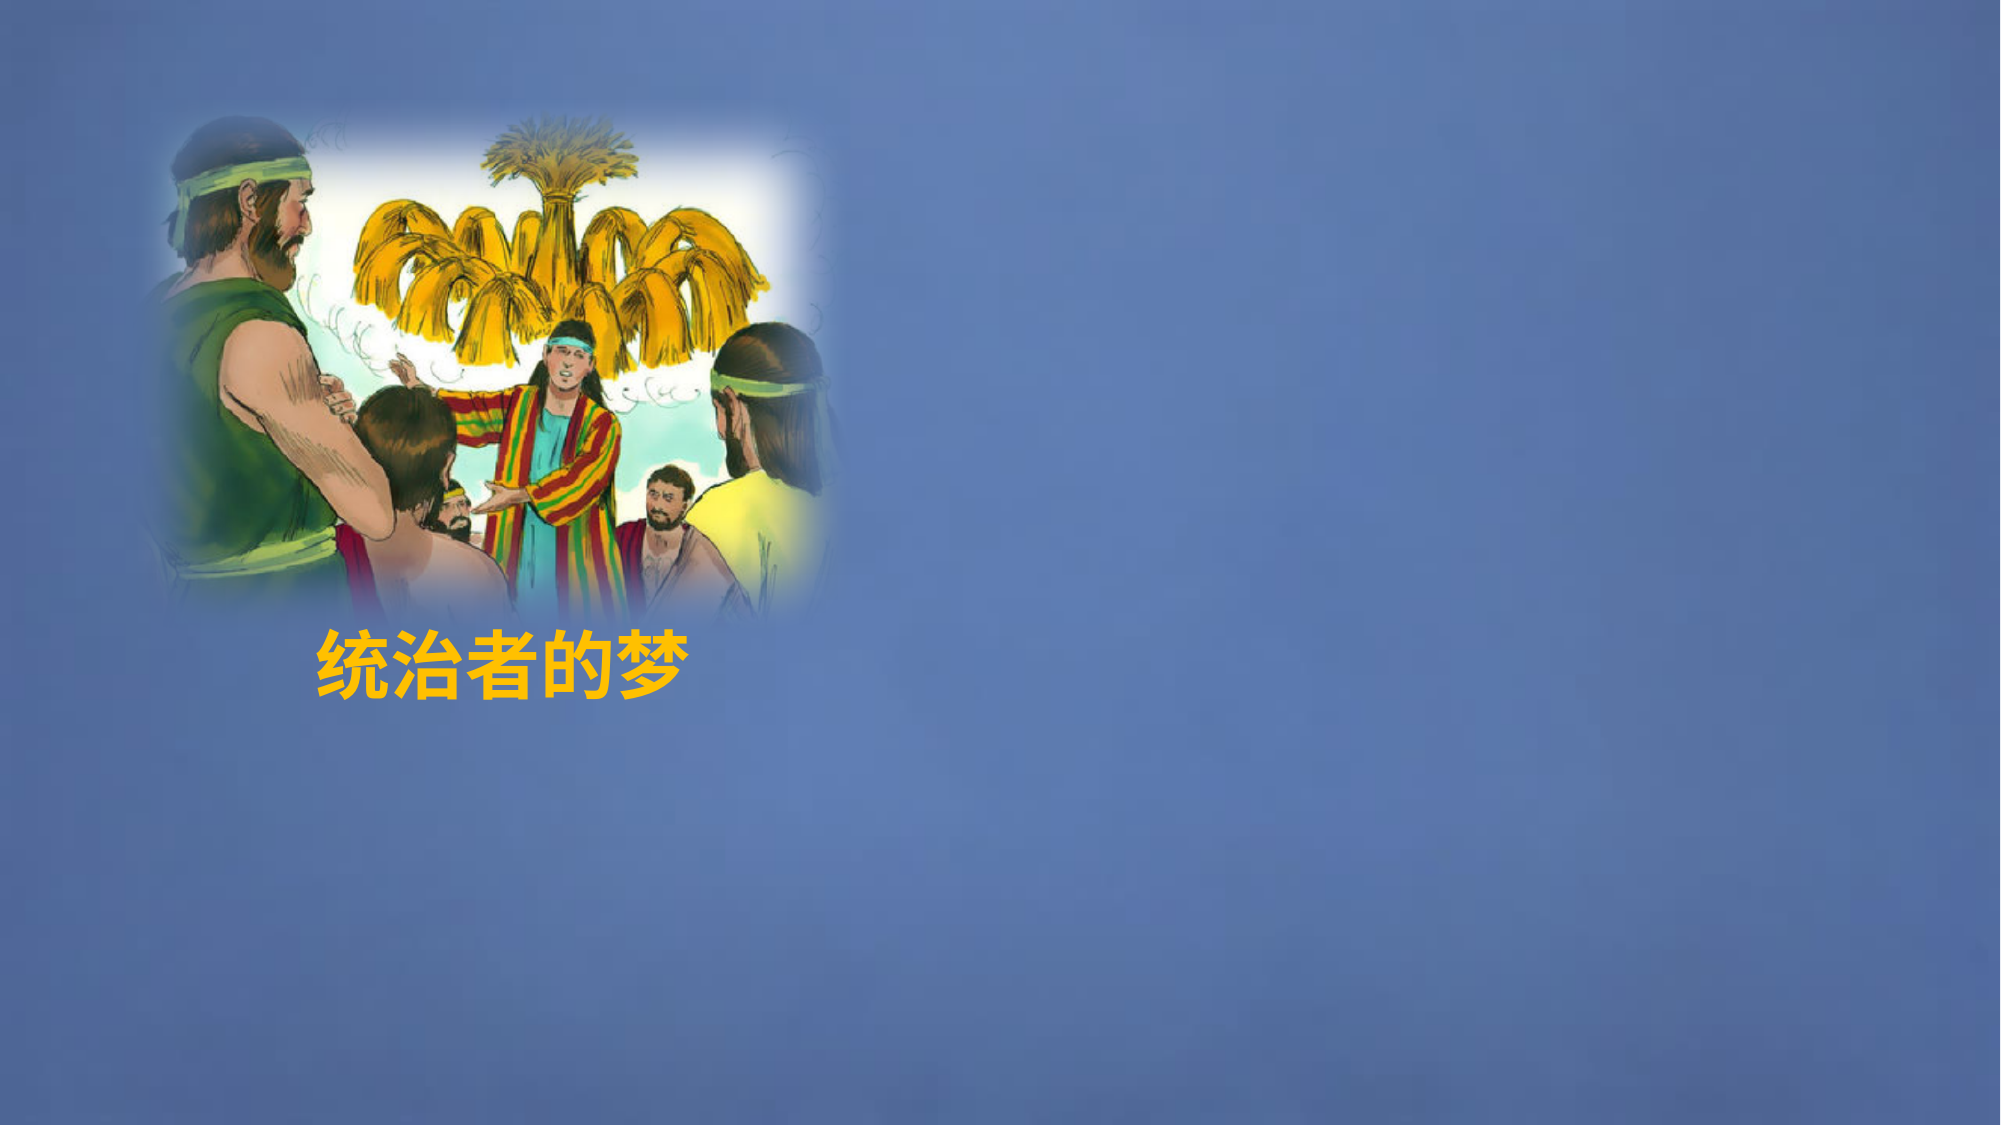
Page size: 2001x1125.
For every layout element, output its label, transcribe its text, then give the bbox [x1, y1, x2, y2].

text_box 统治者的梦 [300, 636, 713, 716]
picture [0, 0, 2001, 1125]
